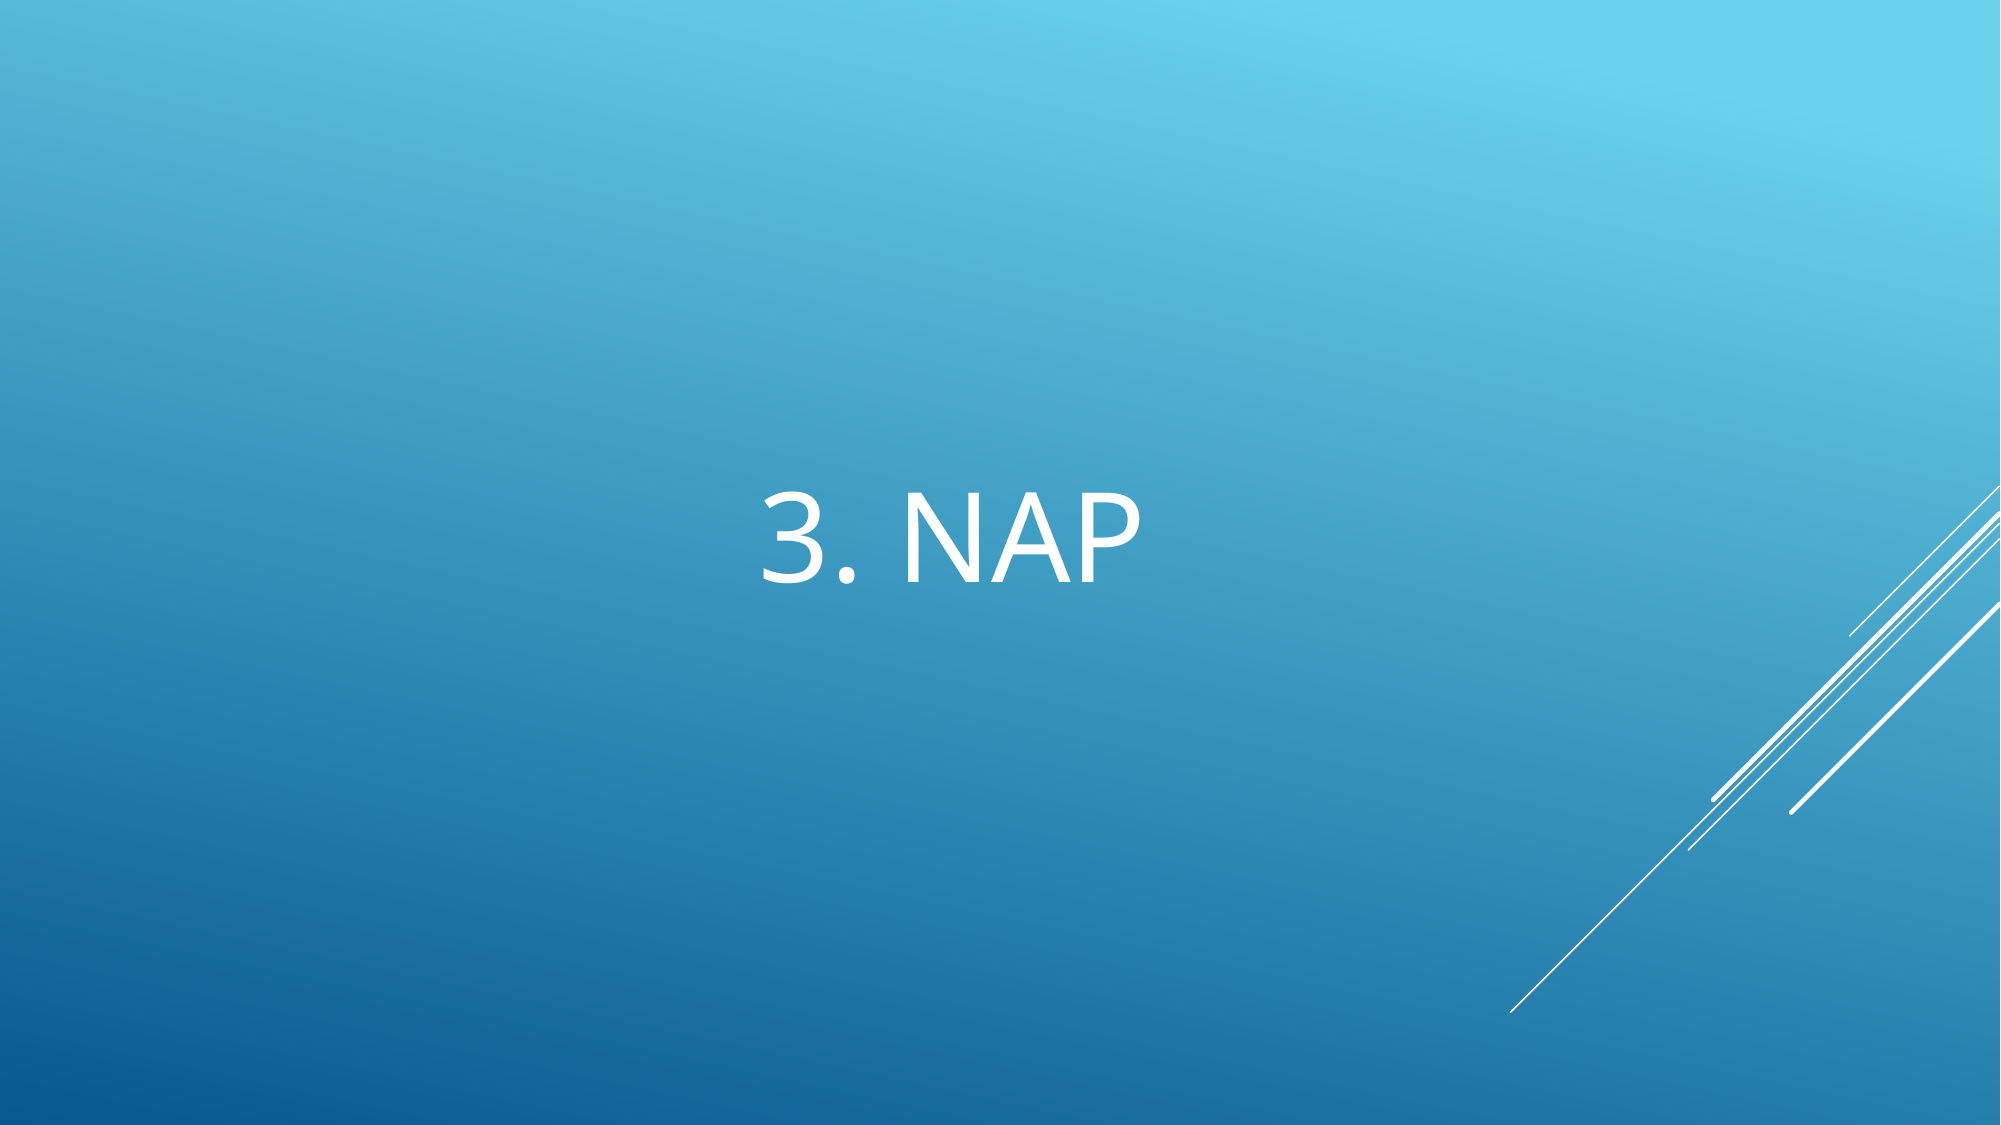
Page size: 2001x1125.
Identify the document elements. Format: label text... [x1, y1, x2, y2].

text_box 3. NAP [743, 449, 1376, 615]
